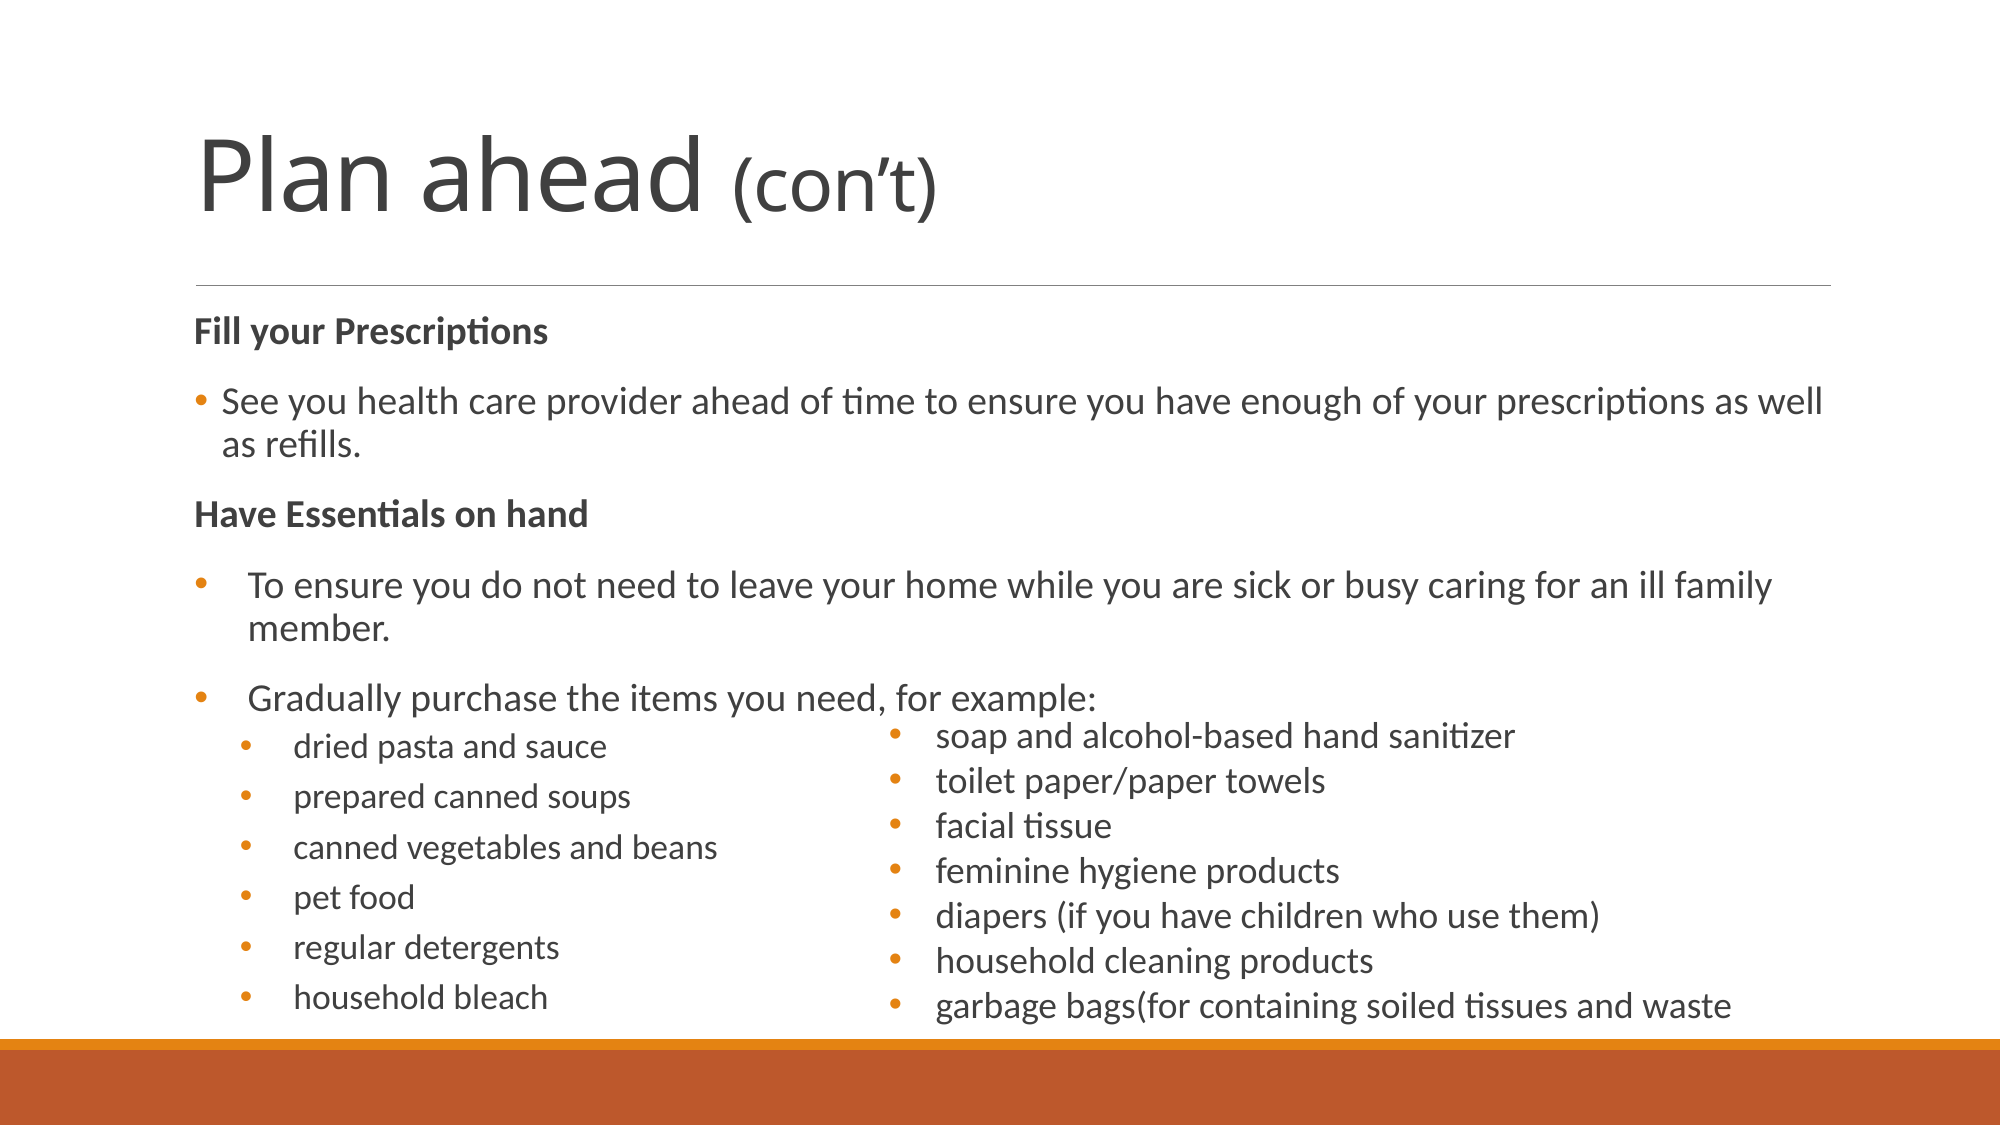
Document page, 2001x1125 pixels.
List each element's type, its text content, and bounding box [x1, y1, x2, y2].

list Fill your Prescriptions See you health care provider ahead of time to ensure you have enough of your prescriptions as well as refills. Have Essentials on hand To ensure you do not need to leave your home while you are sick or busy caring for an ill family member. Gradually purchase the items you need, for example: dried pasta and sauce prepared canned soups canned vegetables and beans pet food regular detergents household bleach [180, 302, 1830, 1026]
text_box soap and alcohol-based hand sanitizer toilet paper/paper towels facial tissue feminine hygiene products diapers (if you have children who use them) household cleaning products garbage bags(for containing soiled tissues and waste [830, 703, 1830, 1034]
title Plan ahead (con’t) [180, 47, 1830, 239]
